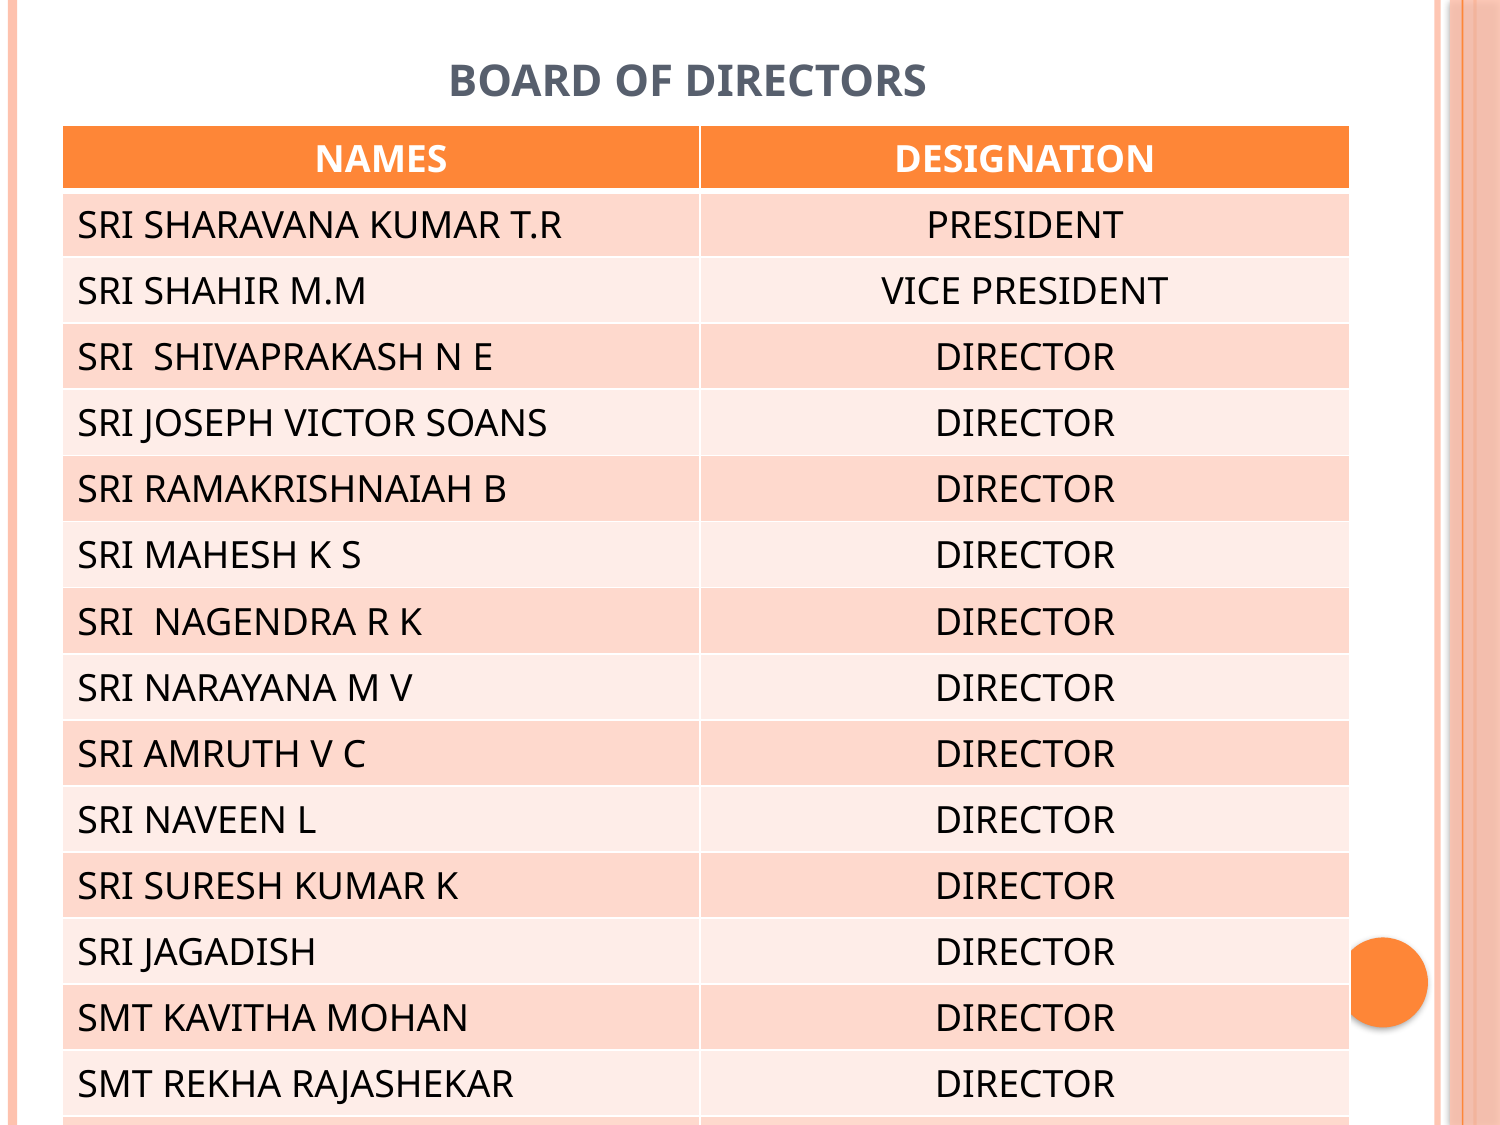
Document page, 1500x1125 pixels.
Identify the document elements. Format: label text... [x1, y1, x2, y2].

table_header NAMES [63, 126, 699, 188]
table_cell SRI SHIVAPRAKASH N E [63, 324, 699, 388]
table_cell DIRECTOR [701, 721, 1349, 785]
table_cell SRI FRANCIS P W [63, 1117, 699, 1125]
table_cell DIRECTOR [701, 787, 1349, 851]
table_cell SRI JAGADISH [63, 919, 699, 983]
table_cell SRI NARAYANA M V [63, 655, 699, 719]
table_cell SRI AMRUTH V C [63, 721, 699, 785]
table_cell NOMINAL DIRECTOR [701, 1117, 1349, 1125]
table_cell SRI SHARAVANA KUMAR T.R [63, 194, 699, 256]
table_cell PRESIDENT [701, 194, 1349, 256]
table_cell DIRECTOR [701, 588, 1349, 653]
table_cell SMT REKHA RAJASHEKAR [63, 1051, 699, 1115]
table_cell DIRECTOR [701, 985, 1349, 1049]
table_cell SRI MAHESH K S [63, 522, 699, 587]
table_header DESIGNATION [701, 126, 1349, 188]
table_cell SRI SHAHIR M.M [63, 258, 699, 322]
table_cell DIRECTOR [701, 522, 1349, 587]
table_cell DIRECTOR [701, 655, 1349, 719]
table_cell DIRECTOR [701, 324, 1349, 388]
title BOARD OF DIRECTORS [75, 45, 1300, 113]
table_cell DIRECTOR [701, 1051, 1349, 1115]
table_cell DIRECTOR [701, 919, 1349, 983]
table_cell DIRECTOR [701, 456, 1349, 521]
table_cell SRI NAVEEN L [63, 787, 699, 851]
table_cell SRI RAMAKRISHNAIAH B [63, 456, 699, 521]
table_cell SMT KAVITHA MOHAN [63, 985, 699, 1049]
table_cell SRI JOSEPH VICTOR SOANS [63, 390, 699, 455]
table_cell DIRECTOR [701, 853, 1349, 917]
table_cell DIRECTOR [701, 390, 1349, 455]
table_cell VICE PRESIDENT [701, 258, 1349, 322]
table_cell SRI NAGENDRA R K [63, 588, 699, 653]
table_cell SRI SURESH KUMAR K [63, 853, 699, 917]
